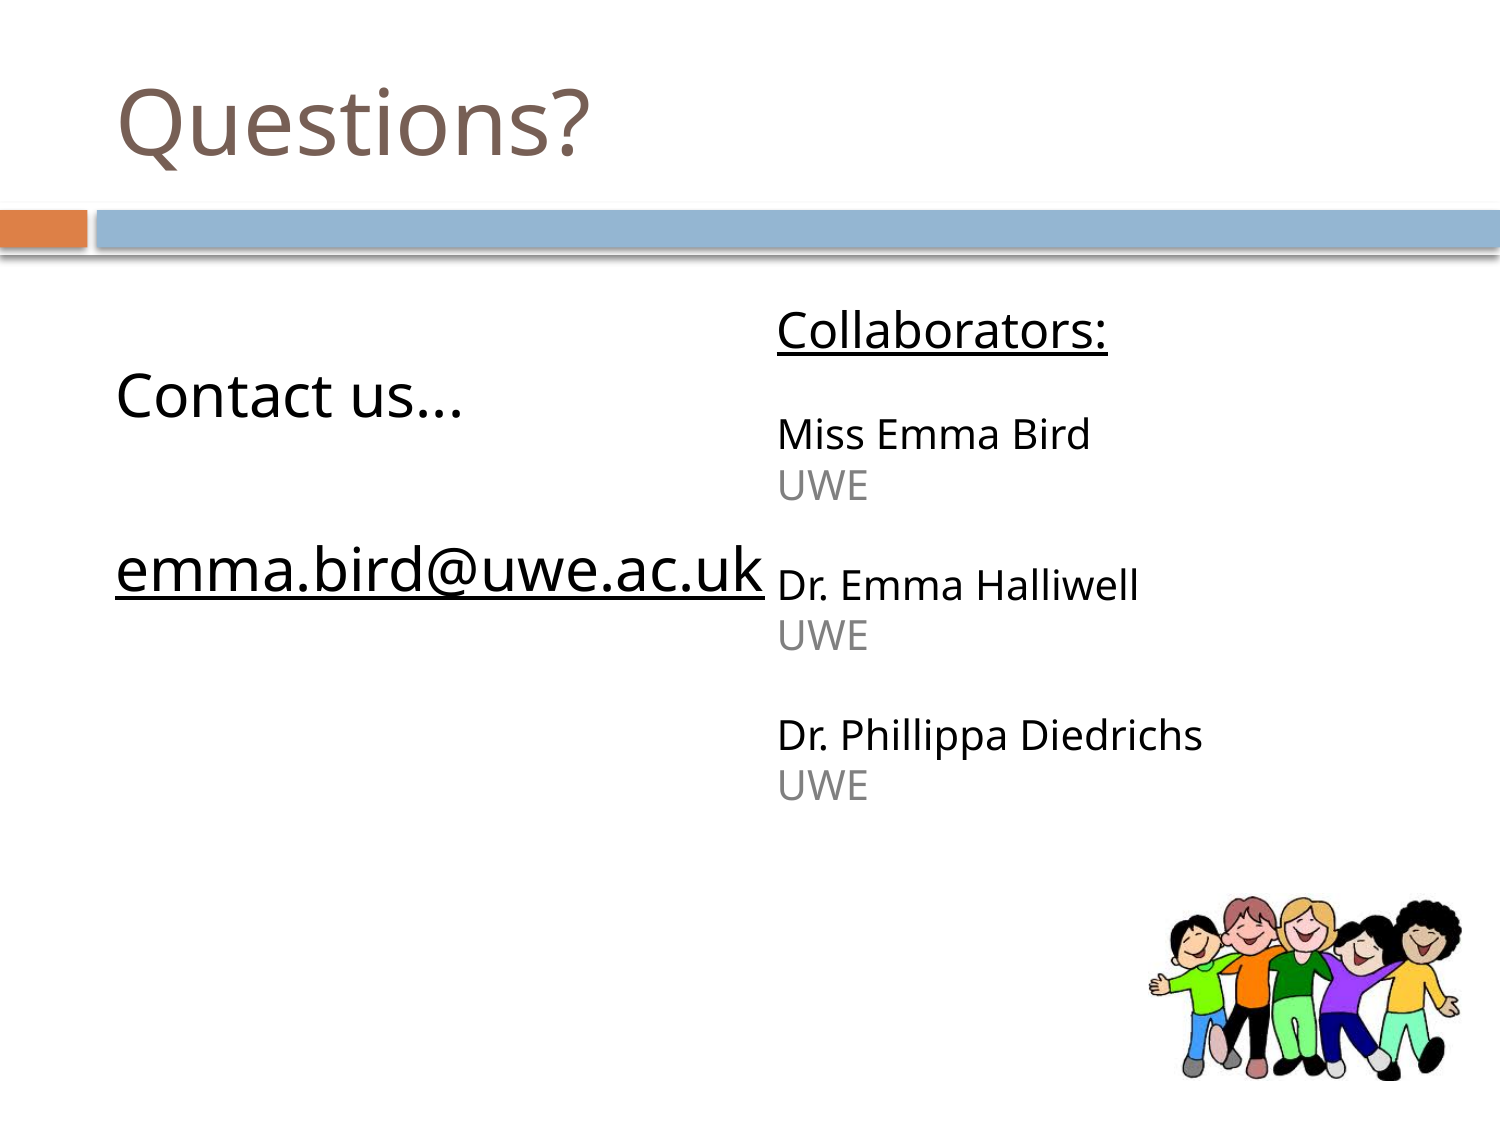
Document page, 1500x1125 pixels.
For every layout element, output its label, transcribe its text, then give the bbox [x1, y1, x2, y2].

picture [1148, 892, 1465, 1082]
list Contact us... emma.bird@uwe.ac.uk [100, 262, 1438, 1000]
text_box Collaborators: Miss Emma Bird UWE Dr. Emma Halliwell UWE Dr. Phillippa Diedrichs UWE [761, 290, 1412, 906]
title Questions? [100, 37, 1438, 200]
